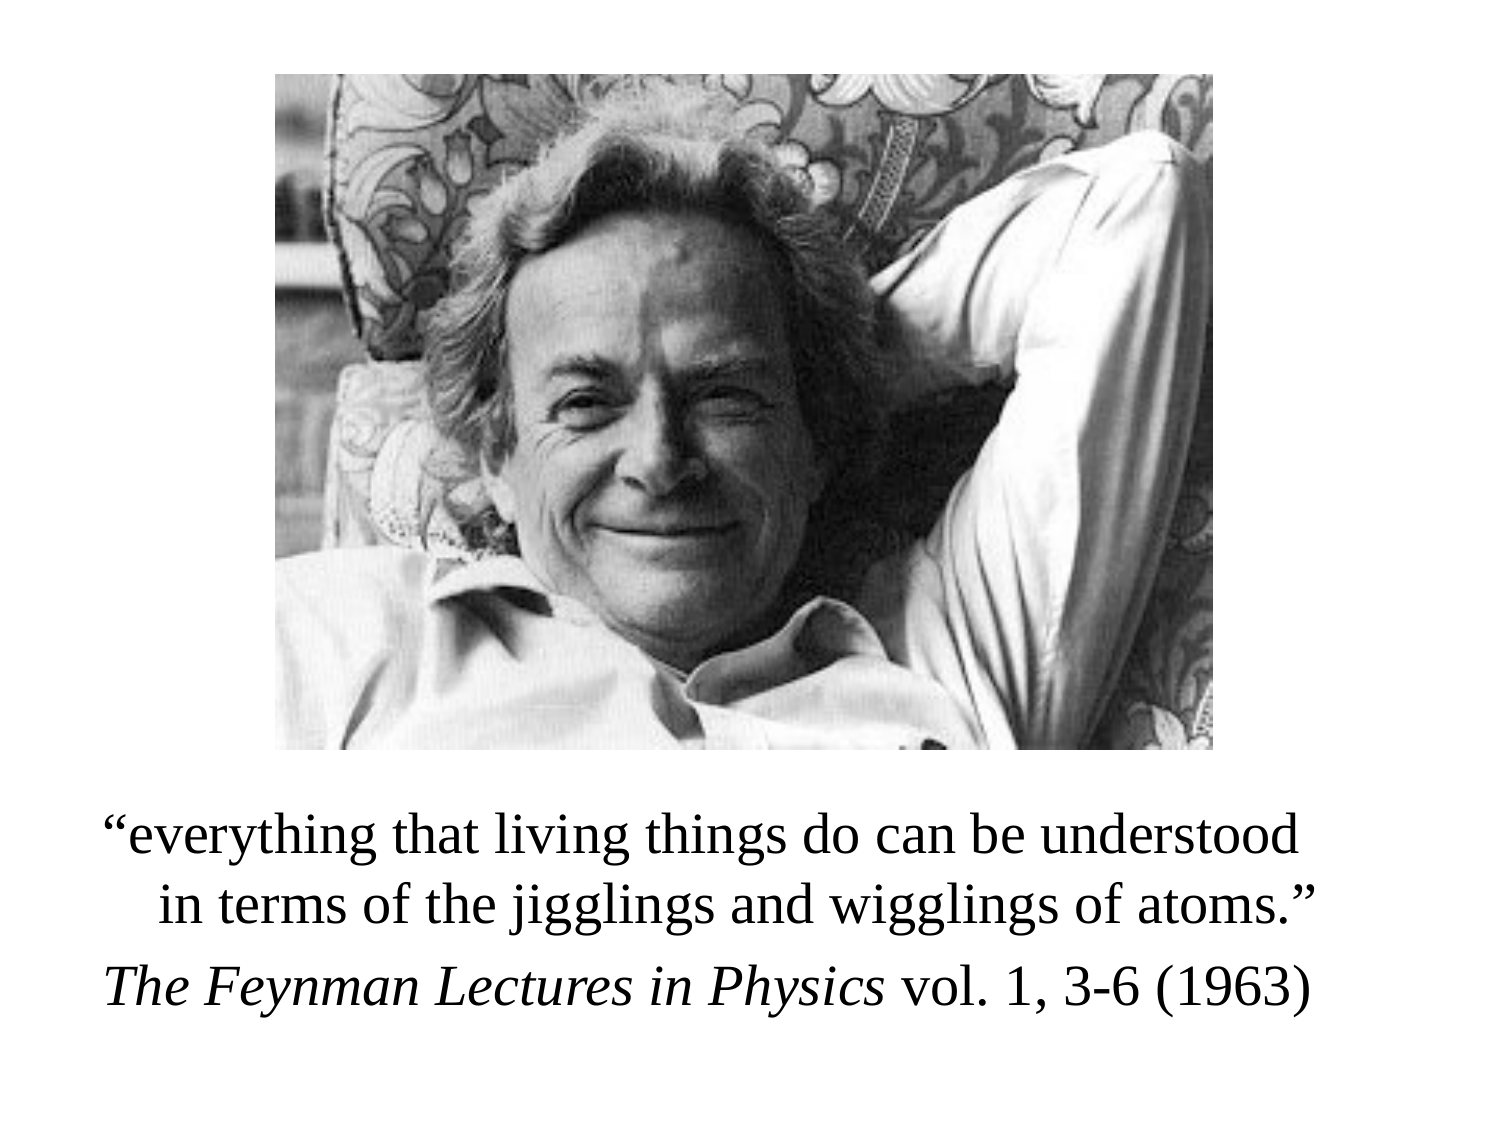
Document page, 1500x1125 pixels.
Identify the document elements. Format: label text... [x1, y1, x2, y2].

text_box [274, 74, 1213, 751]
list “everything that living things do can be understood in terms of the jigglings and wigglings of atoms.” The Feynman Lectures in Physics vol. 1, 3-6 (1963) [87, 787, 1376, 1076]
